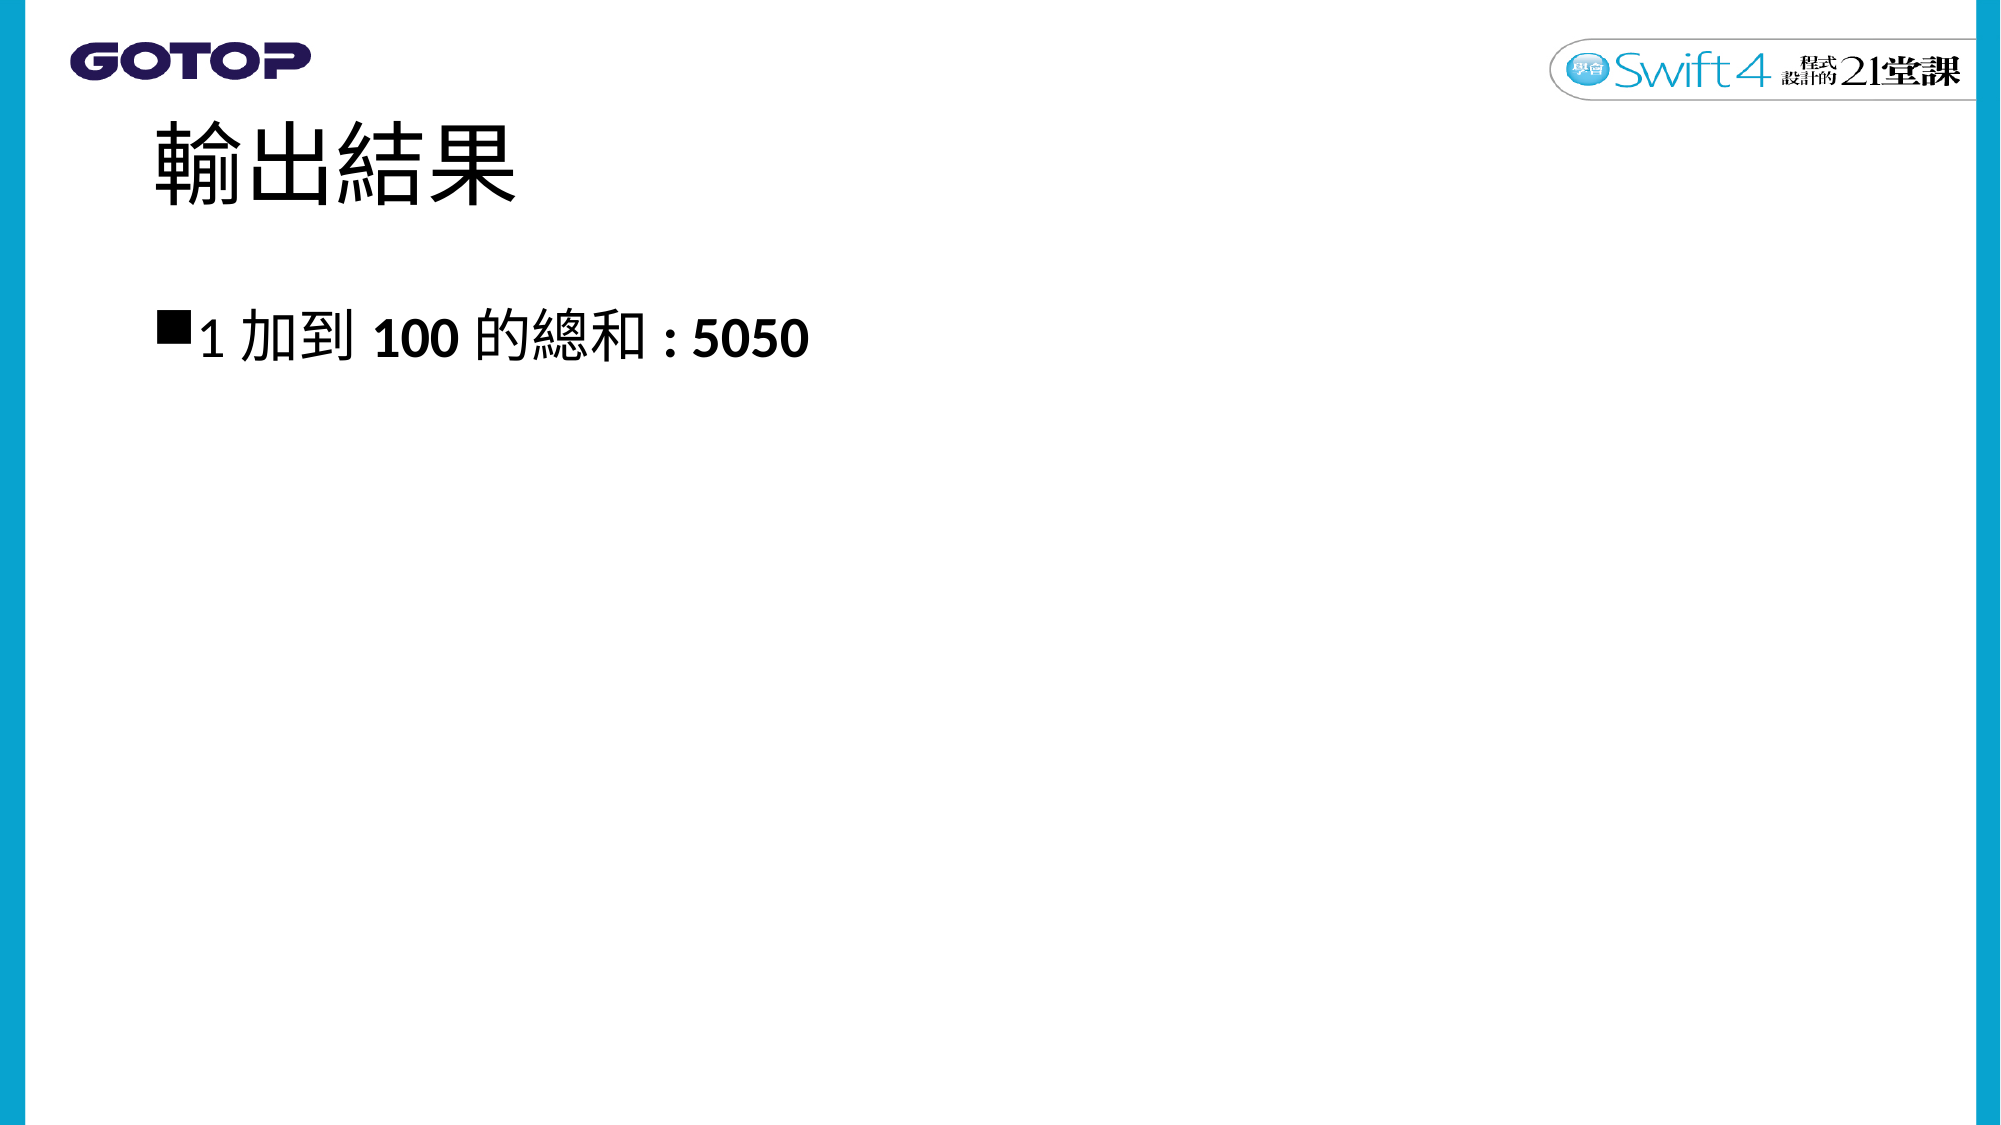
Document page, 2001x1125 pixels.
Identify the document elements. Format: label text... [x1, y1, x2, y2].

list 1加到100的總和: 5050 [137, 299, 1863, 1014]
picture [26, 0, 1976, 1125]
title 輸出結果 [137, 59, 1863, 278]
